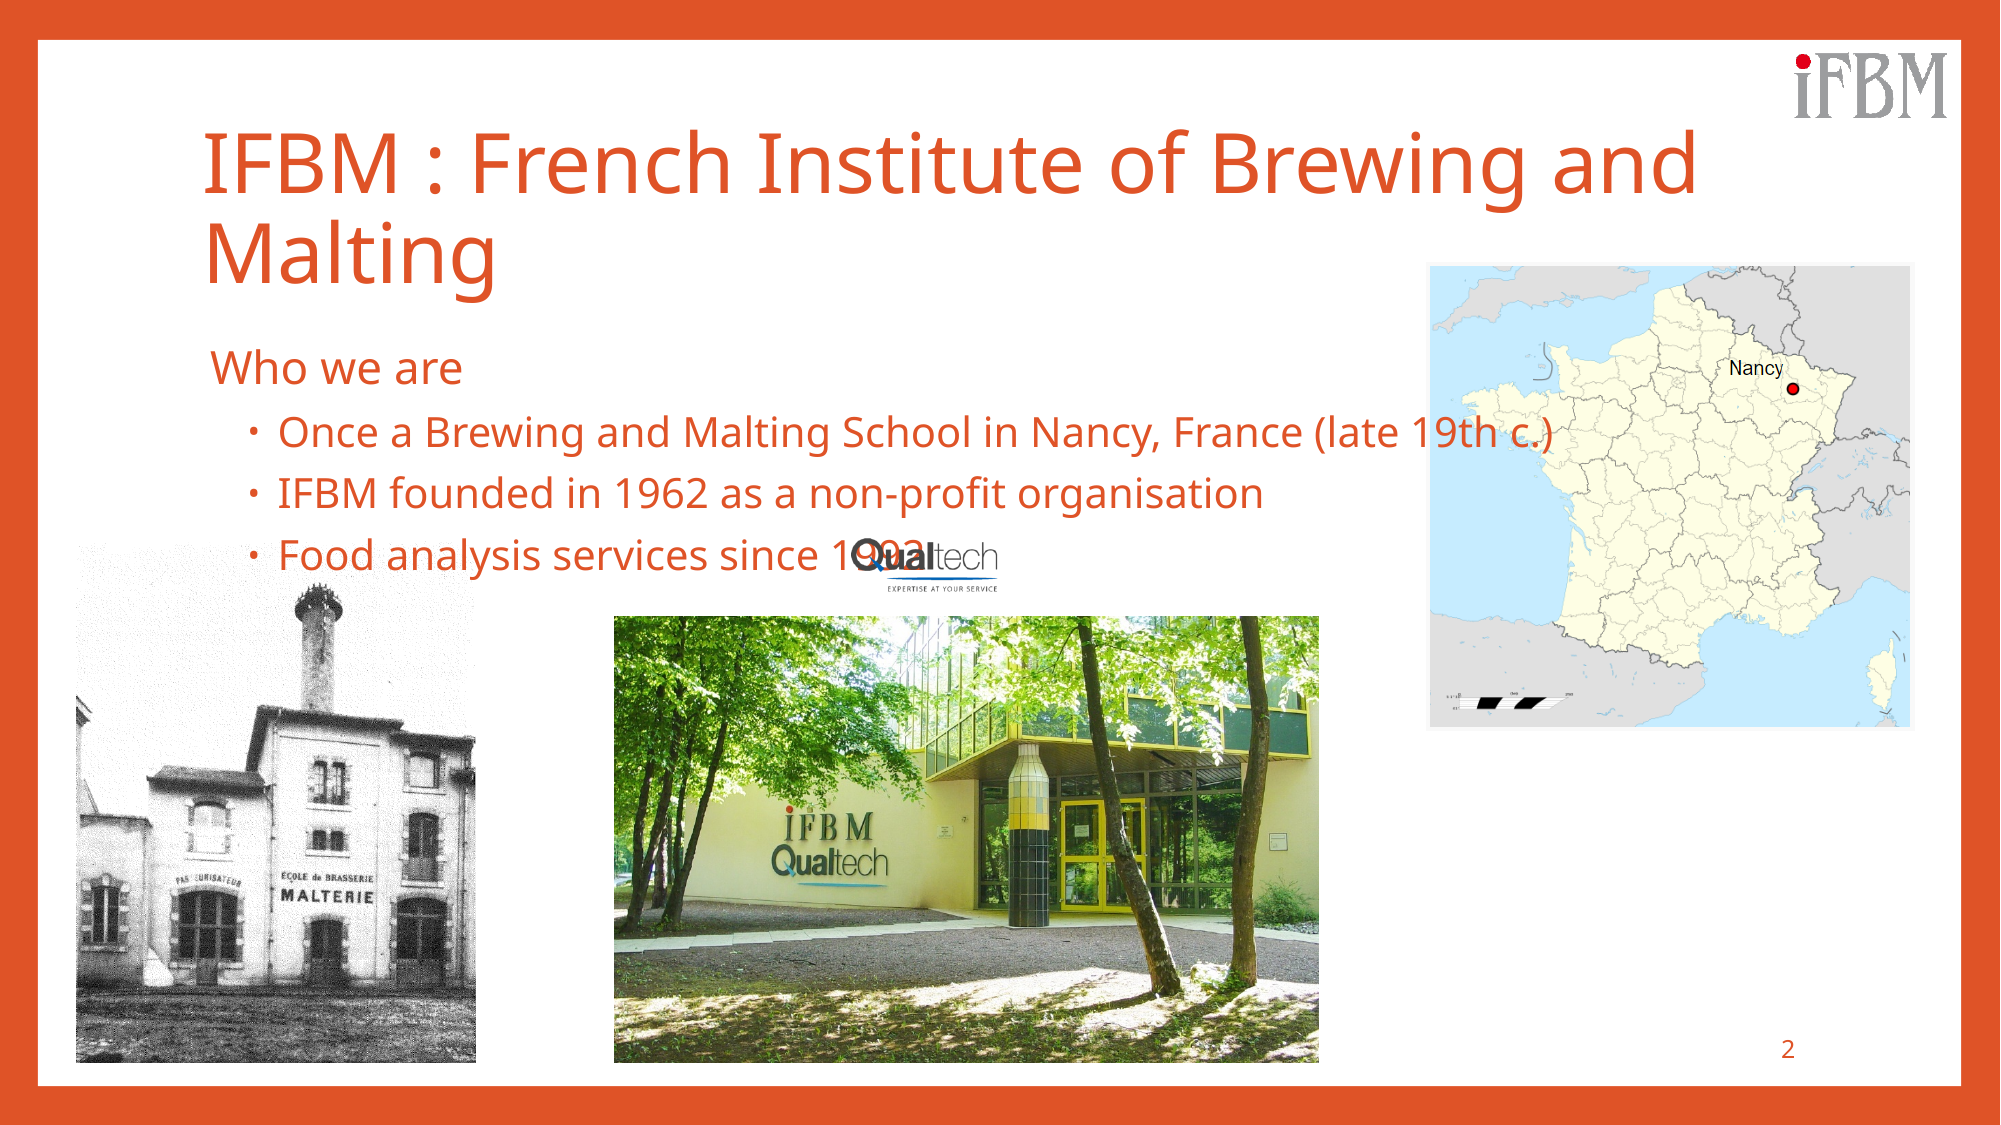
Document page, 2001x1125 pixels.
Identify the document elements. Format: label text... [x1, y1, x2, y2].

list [1793, 52, 1947, 118]
text_box Who we are Once a Brewing and Malting School in Nancy, France (late 19th c.) IFBM founded in 1962 as a non-profit organisation Food analysis services since 1992 [187, 337, 1808, 1000]
picture [613, 615, 1320, 1064]
slide_number 2 [1530, 1020, 1811, 1081]
picture [75, 538, 477, 1064]
picture [851, 538, 998, 594]
title IFBM : French Institute of Brewing and Malting [187, 99, 1875, 323]
picture [1425, 262, 1915, 731]
